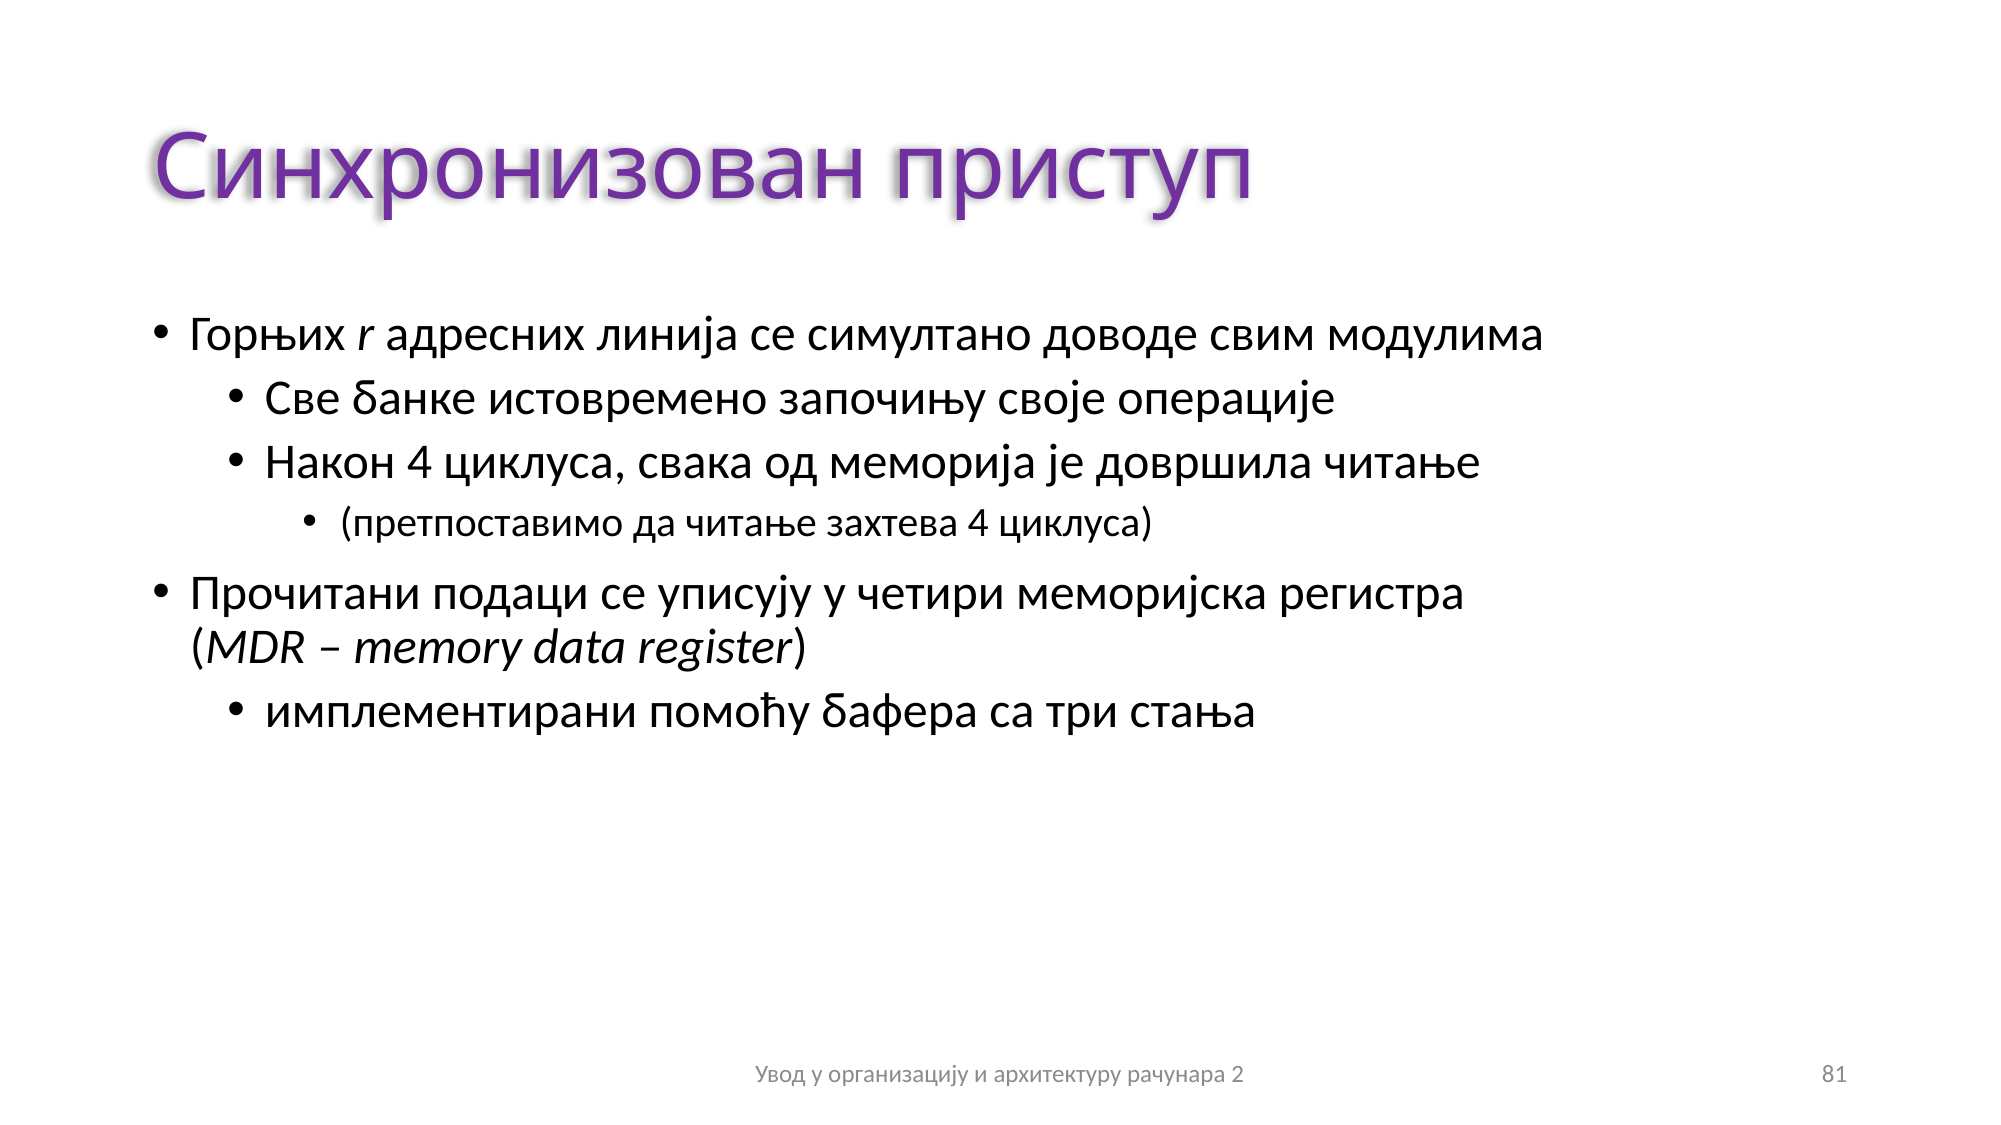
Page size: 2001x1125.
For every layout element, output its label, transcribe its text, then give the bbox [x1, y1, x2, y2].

slide_number 81 [1412, 1042, 1863, 1103]
title Синхронизован приступ [137, 59, 1863, 278]
footer Увод у организацију и архитектуру рачунара 2 [662, 1042, 1338, 1103]
list Горњих r адресних линија се симултано доводе свим модулима Све банке истовремено започињу своје операције Након 4 циклуса, свака од меморија је довршила читање (претпоставимо да читање захтева 4 циклуса) Прочитани подаци се уписују у четири меморијска регистра (MDR – memory data register) имплементирани помоћу бафера са три стања [137, 299, 1863, 1014]
